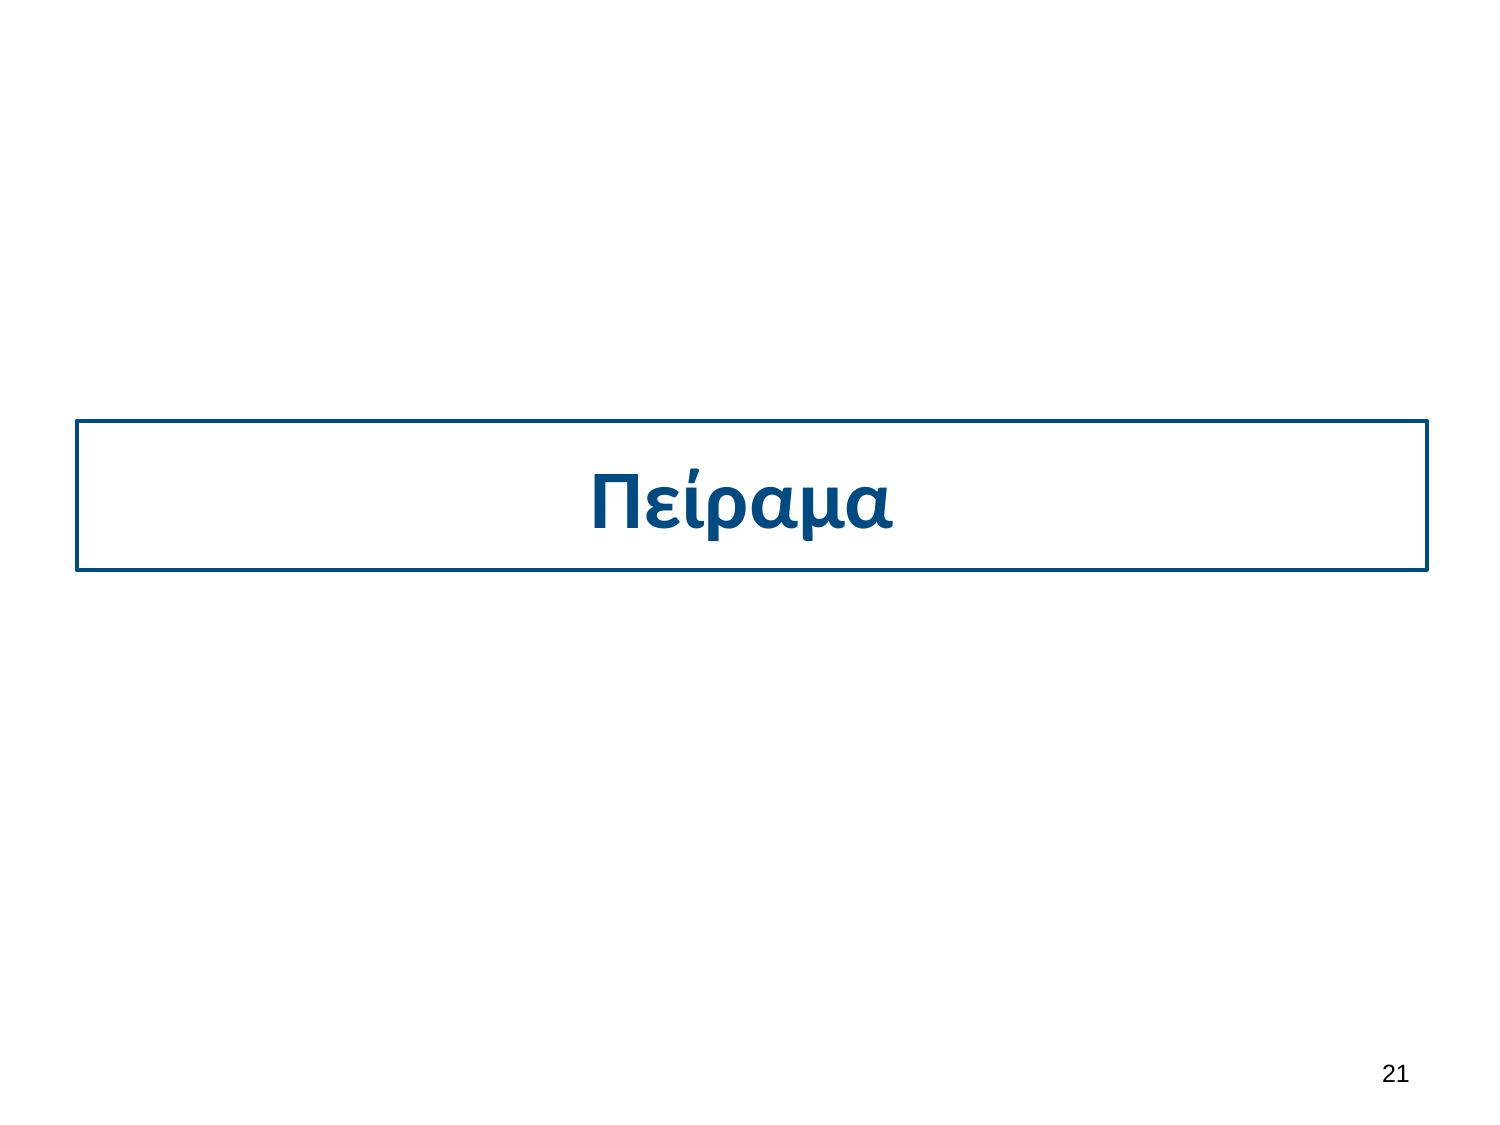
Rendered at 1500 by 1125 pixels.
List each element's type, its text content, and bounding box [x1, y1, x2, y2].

title Πείραμα [76, 420, 1427, 570]
slide_number 20 [1074, 1042, 1425, 1103]
